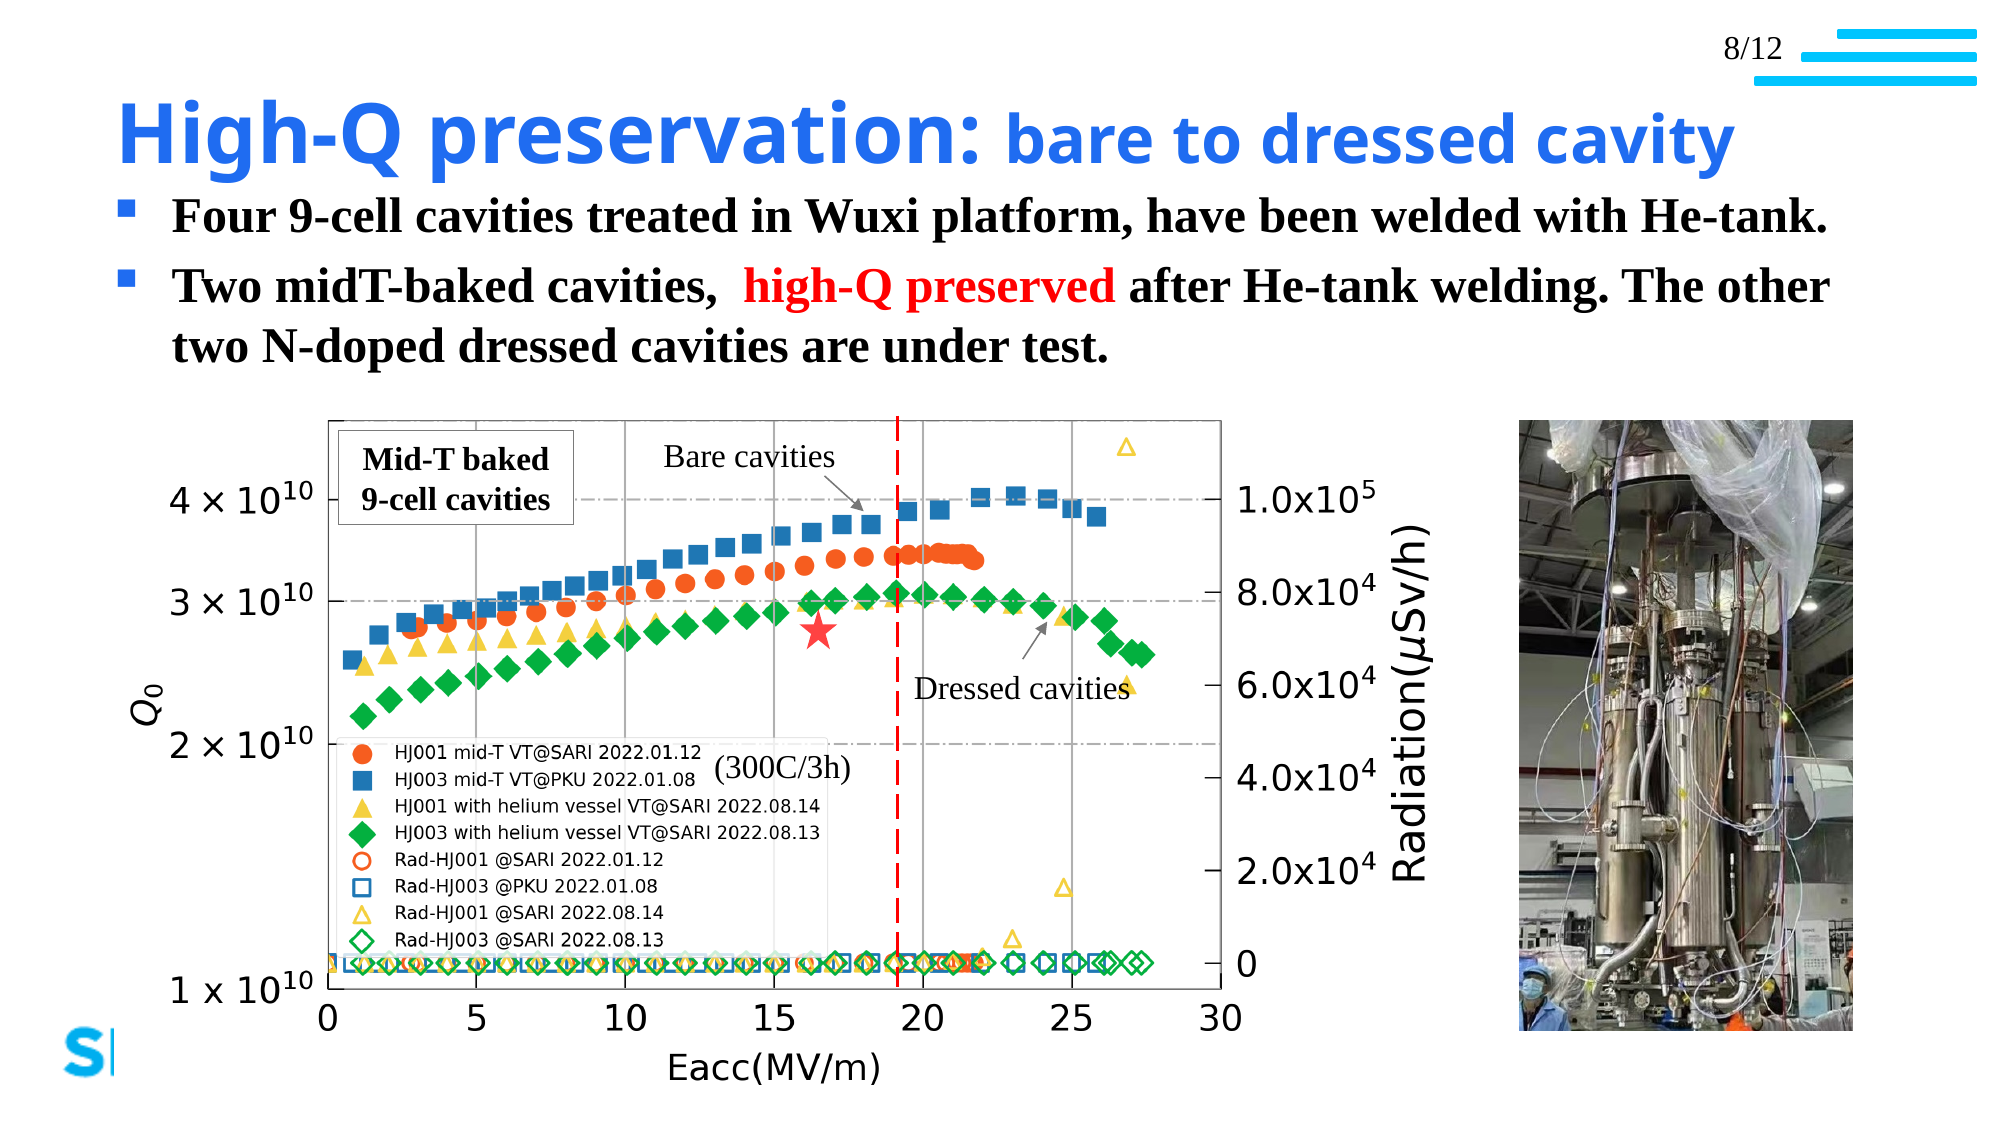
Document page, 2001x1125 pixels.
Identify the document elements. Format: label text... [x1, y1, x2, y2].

picture [54, 1023, 113, 1084]
picture [1519, 420, 1853, 1032]
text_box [113, 385, 1448, 1096]
list Four 9-cell cavities treated in Wuxi platform, have been welded with He-tank. Two midT-baked cavities, high-Q preserved after He-tank welding. The other two N-doped dressed cavities are under test. [100, 174, 1901, 377]
list High-Q preservation: bare to dressed cavity [100, 23, 1882, 146]
